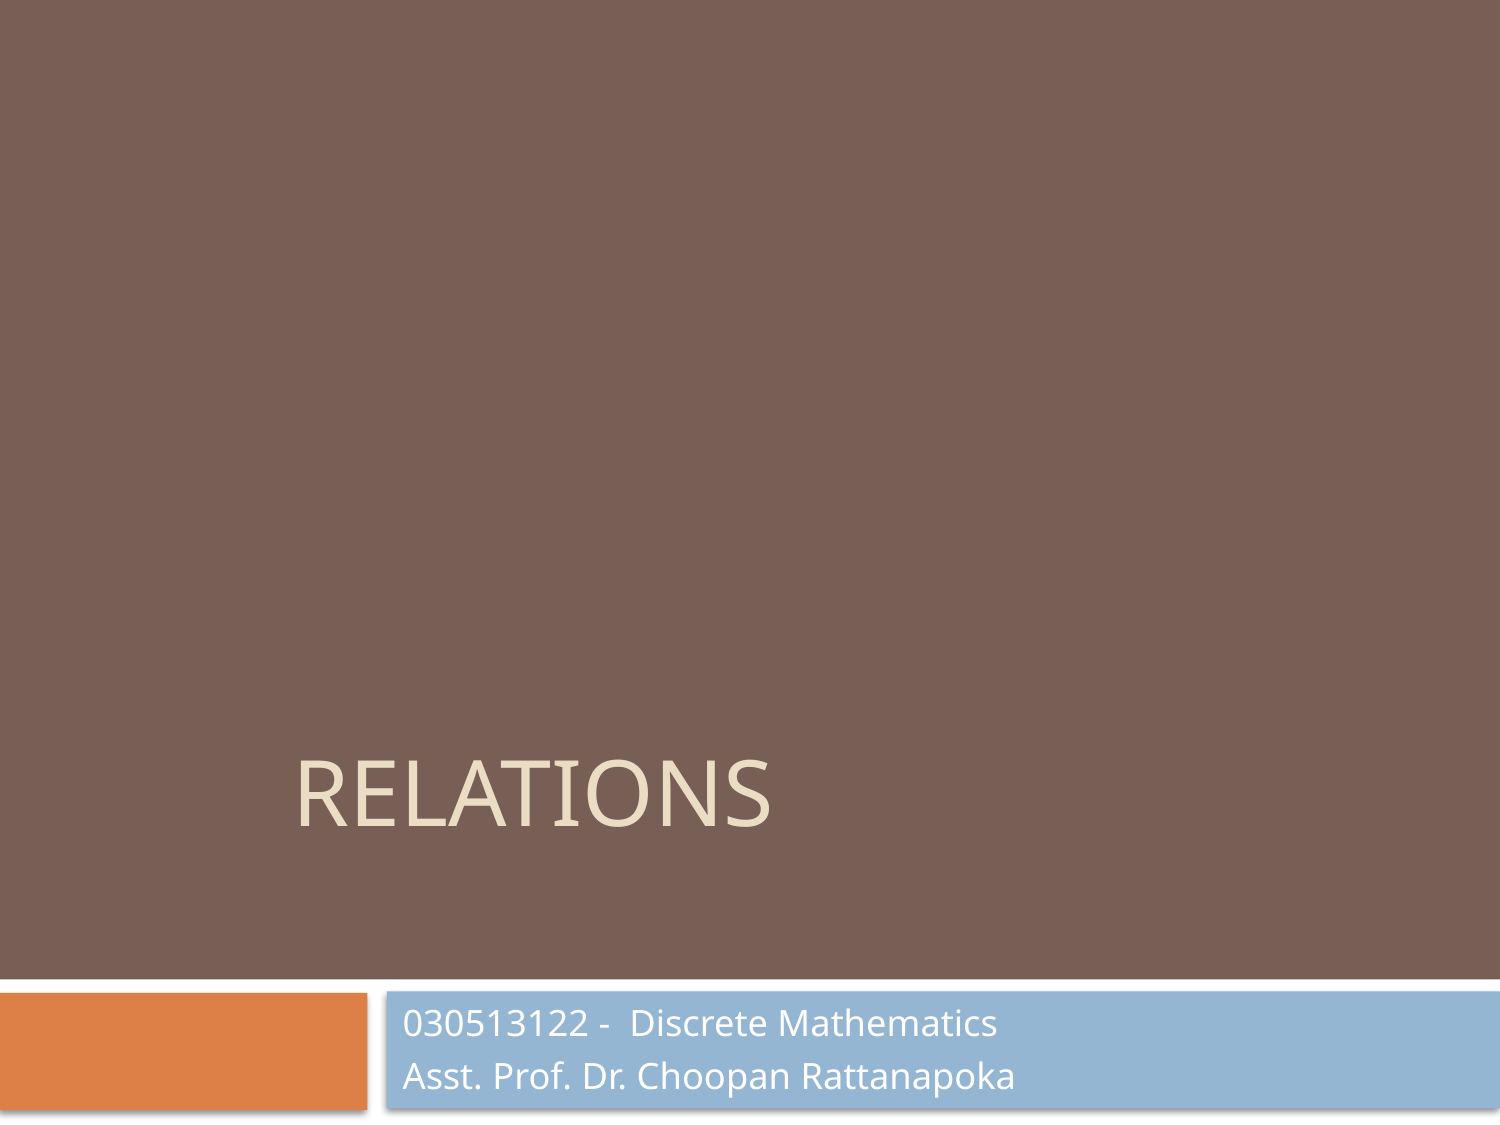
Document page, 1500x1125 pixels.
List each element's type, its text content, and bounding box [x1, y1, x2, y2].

subtitle 030513122 - Discrete Mathematics Asst. Prof. Dr. Choopan Rattanapoka [387, 992, 1488, 1106]
title Relations [277, 662, 1451, 963]
